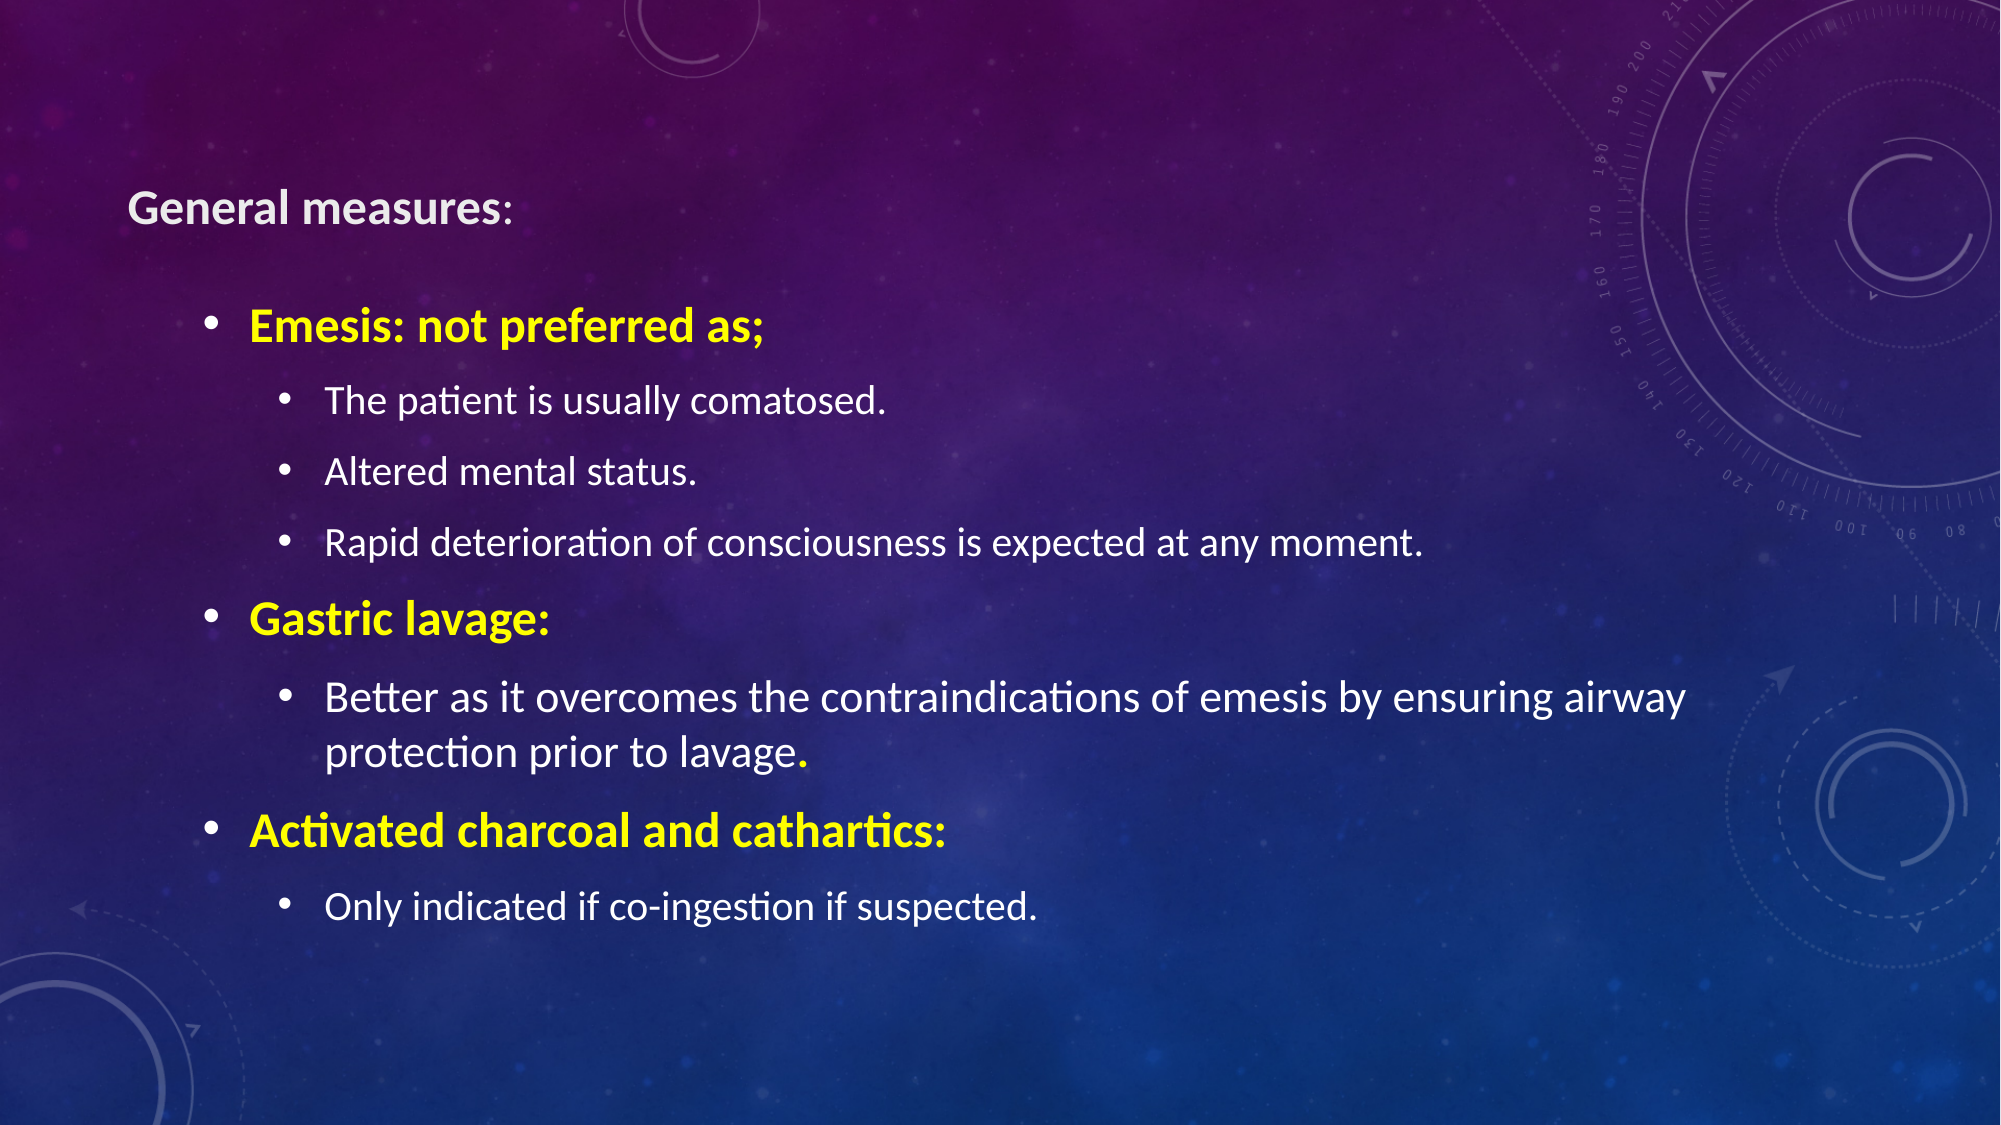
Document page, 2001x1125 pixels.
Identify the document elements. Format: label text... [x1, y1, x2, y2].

picture [0, 0, 2001, 1125]
title General measures: [112, 99, 1775, 339]
list Emesis: not preferred as; The patient is usually comatosed. Altered mental status. Rapid deterioration of consciousness is expected at any moment. Gastric lavage: Better as it overcomes the contraindications of emesis by ensuring airway protection prior to lavage. Activated charcoal and cathartics: Only indicated if co-ingestion if suspected. [112, 351, 1775, 950]
